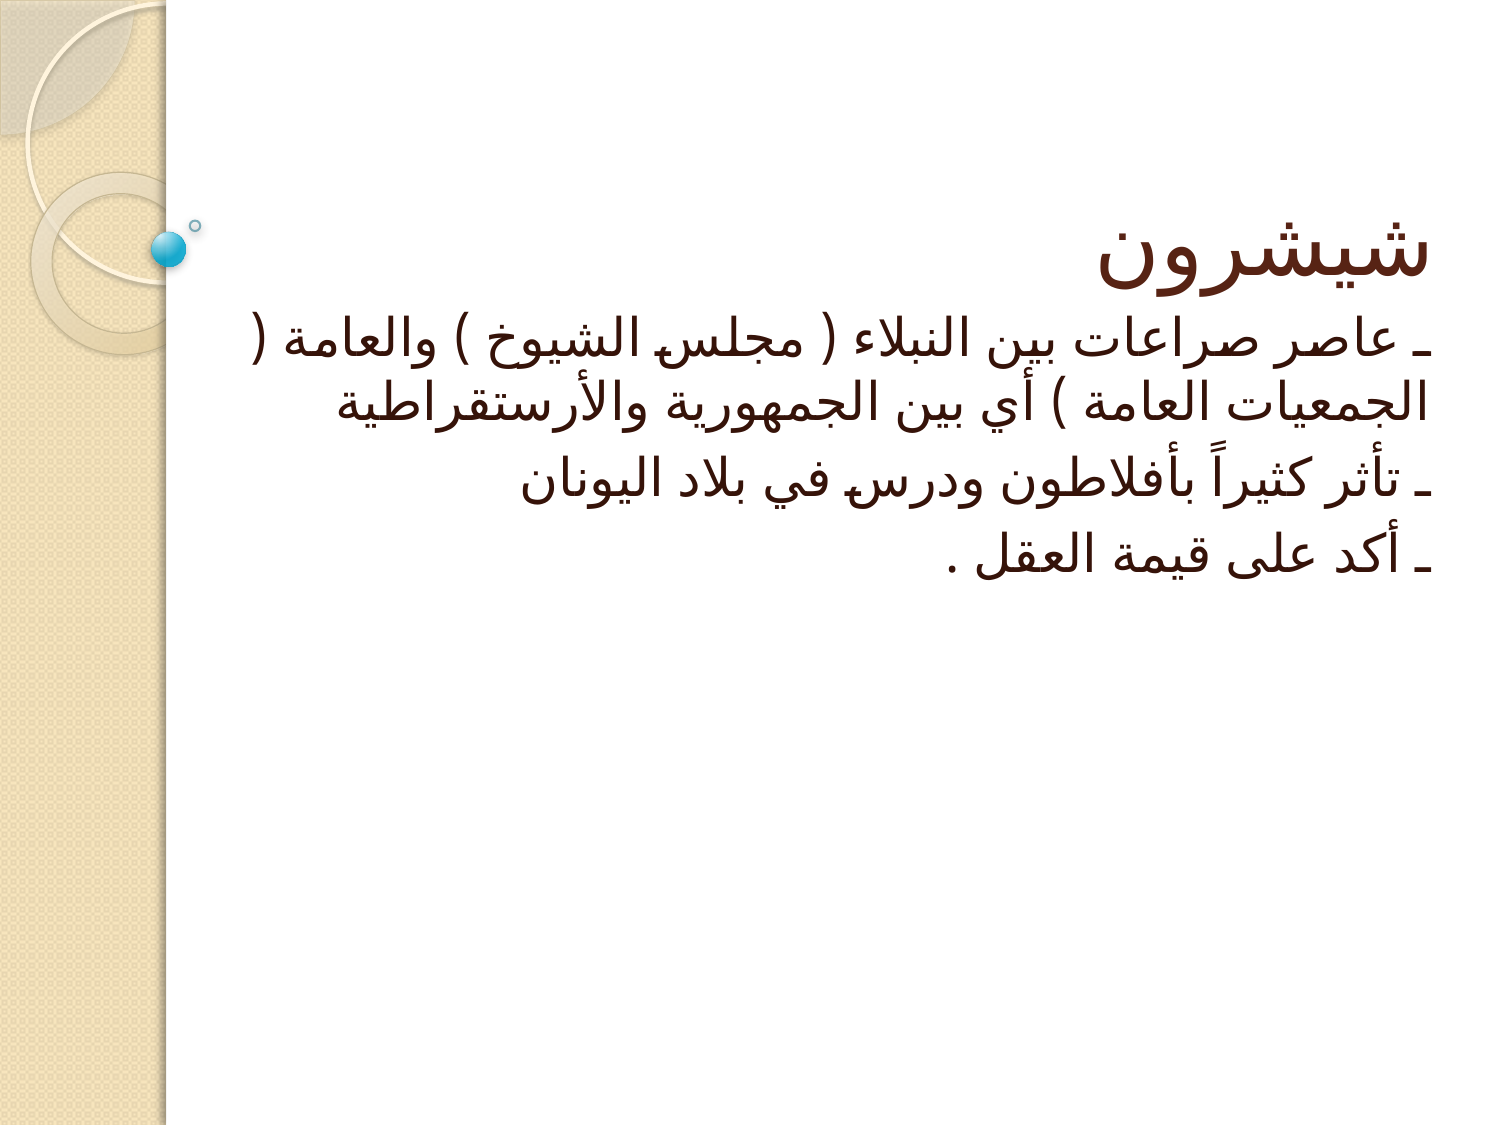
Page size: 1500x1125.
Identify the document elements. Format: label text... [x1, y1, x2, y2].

title شيشرون [234, 59, 1450, 301]
subtitle ـ عاصر صراعات بين النبلاء ( مجلس الشيوخ ) والعامة ( الجمعيات العامة ) أي بين الجمهورية والأرستقراطية ـ تأثر كثيراً بأفلاطون ودرس في بلاد اليونان ـ أكد على قيمة العقل . [234, 303, 1450, 591]
